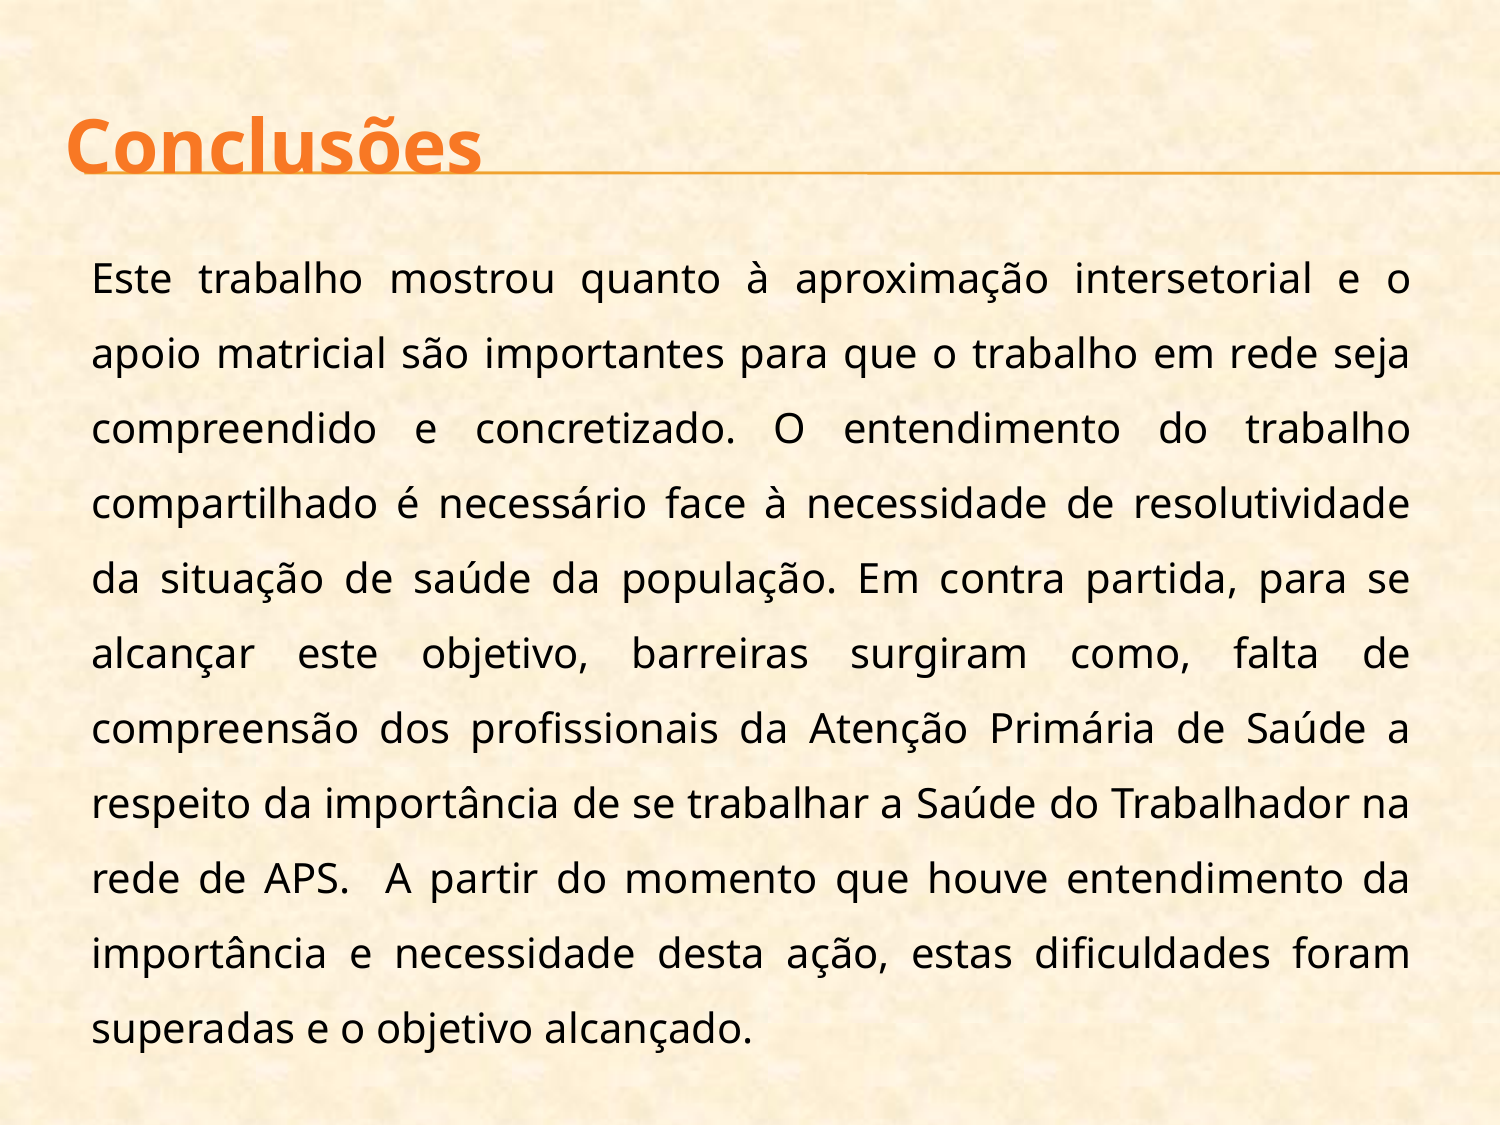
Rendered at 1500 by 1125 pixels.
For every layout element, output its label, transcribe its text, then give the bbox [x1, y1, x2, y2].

list Este trabalho mostrou quanto à aproximação intersetorial e o apoio matricial são importantes para que o trabalho em rede seja compreendido e concretizado. O entendimento do trabalho compartilhado é necessário face à necessidade de resolutividade da situação de saúde da população. Em contra partida, para se alcançar este objetivo, barreiras surgiram como, falta de compreensão dos profissionais da Atenção Primária de Saúde a respeito da importância de se trabalhar a Saúde do Trabalhador na rede de APS. A partir do momento que houve entendimento da importância e necessidade desta ação, estas dificuldades foram superadas e o objetivo alcançado. [76, 219, 1427, 1071]
title Conclusões [50, 75, 1475, 213]
picture [0, 0, 1500, 1125]
